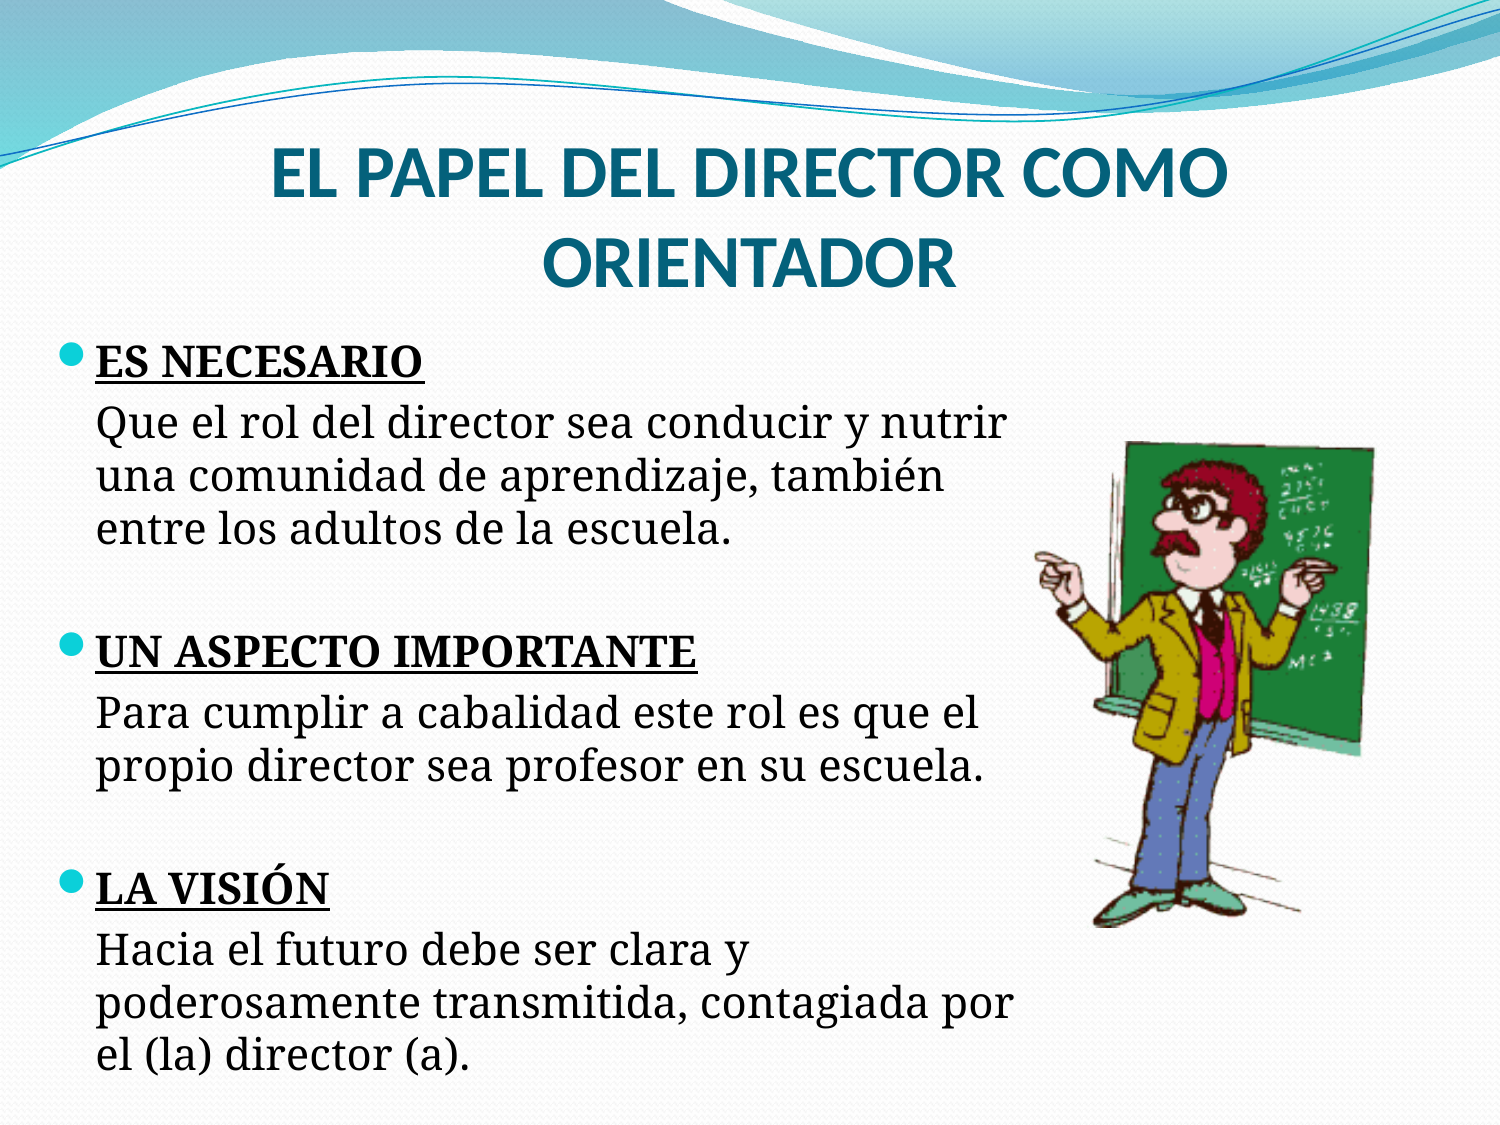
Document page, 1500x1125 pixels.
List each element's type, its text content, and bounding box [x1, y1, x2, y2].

title EL PAPEL DEL DIRECTOR COMO ORIENTADOR [75, 115, 1425, 303]
picture [1033, 440, 1377, 929]
list ES NECESARIO Que el rol del director sea conducir y nutrir una comunidad de aprendizaje, también entre los adultos de la escuela. UN ASPECTO IMPORTANTE Para cumplir a cabalidad este rol es que el propio director sea profesor en su escuela. LA VISIÓN Hacia el futuro debe ser clara y poderosamente transmitida, contagiada por el (la) director (a). [41, 326, 1034, 1091]
